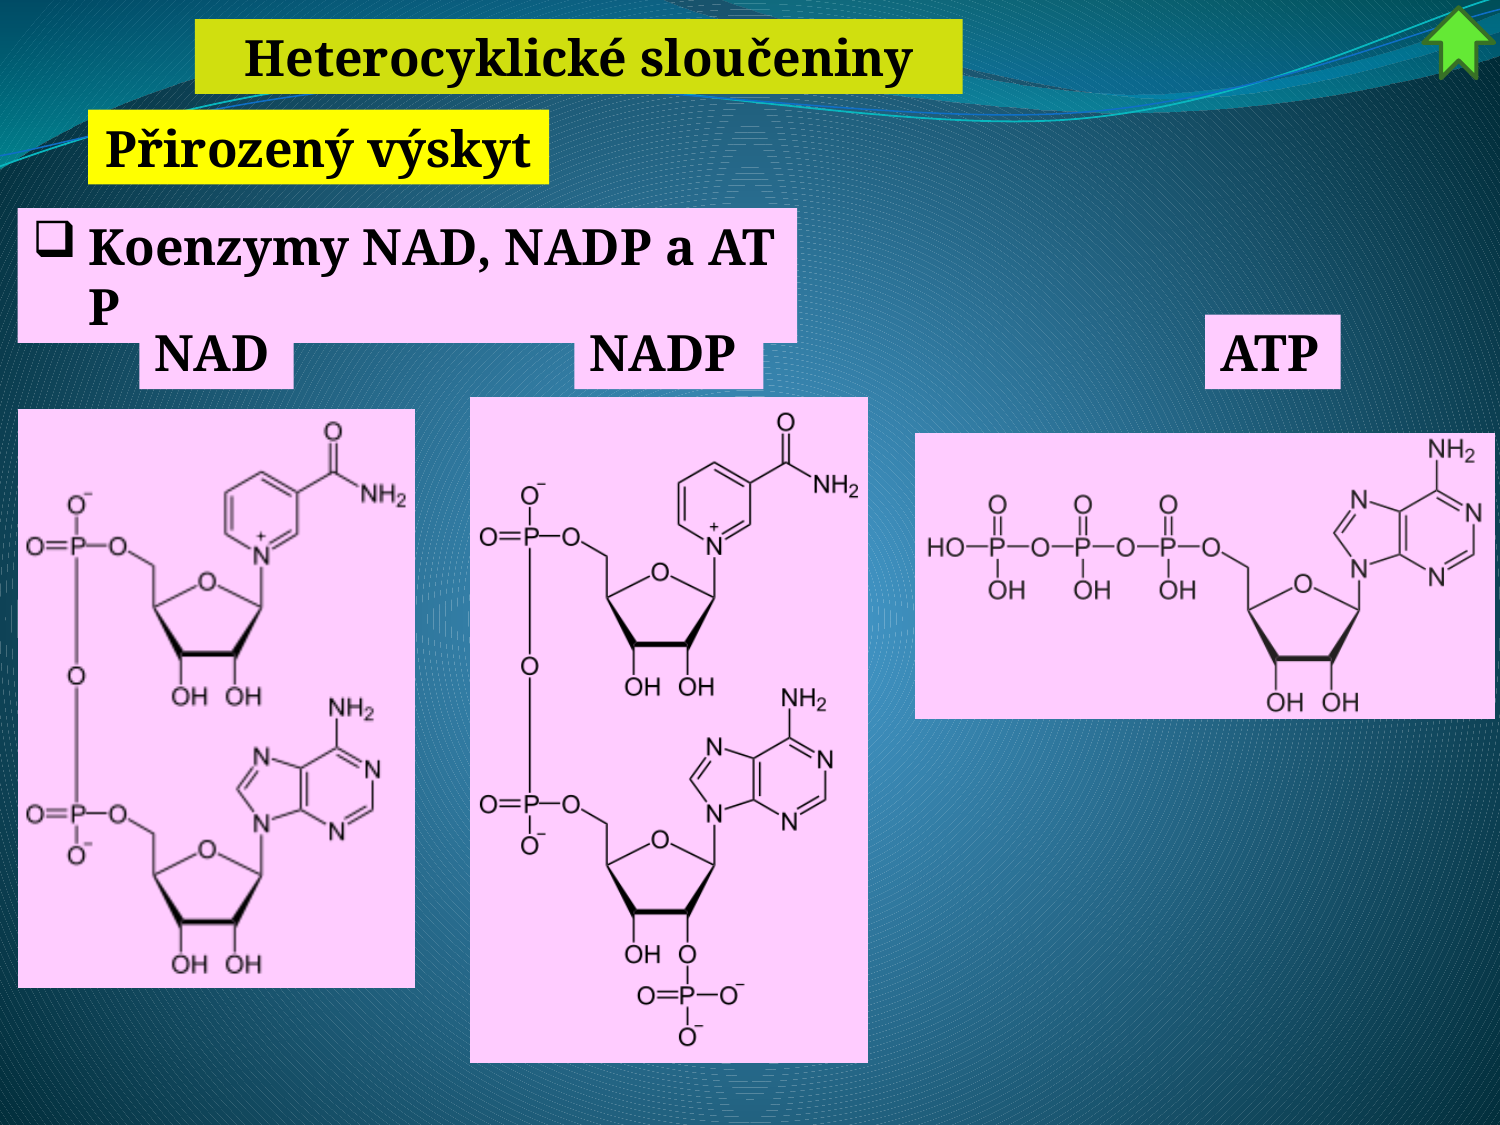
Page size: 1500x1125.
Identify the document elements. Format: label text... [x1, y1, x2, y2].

picture [470, 396, 869, 1064]
text_box [1421, 5, 1497, 81]
picture [17, 408, 416, 988]
text_box NAD [139, 314, 294, 390]
text_box Heterocyklické sloučeniny [194, 19, 963, 94]
text_box NADP [574, 314, 764, 390]
text_box ATP [1205, 314, 1341, 390]
text_box Přirozený výskyt [88, 109, 550, 185]
text_box Koenzymy NAD, NADP a ATP [17, 208, 798, 343]
picture [914, 432, 1496, 720]
